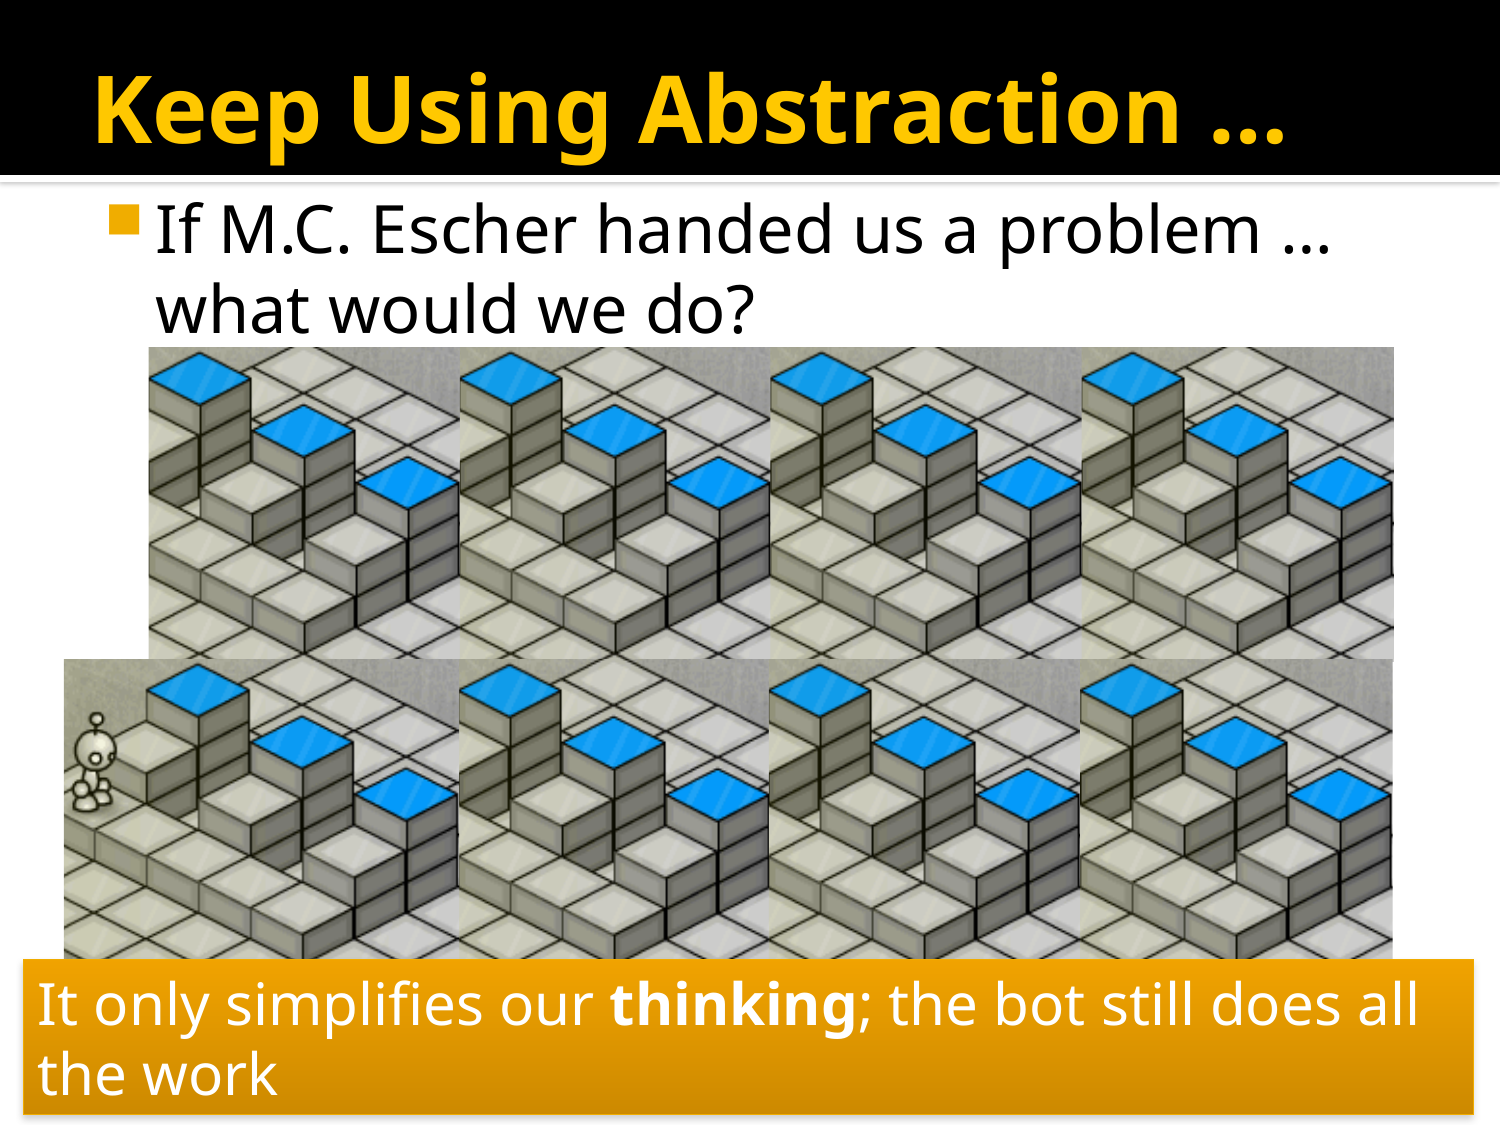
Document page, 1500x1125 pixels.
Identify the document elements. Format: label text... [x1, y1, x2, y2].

list If M.C. Escher handed us a problem … what would we do? [75, 171, 1425, 959]
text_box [63, 347, 1394, 975]
title Keep Using Abstraction … [75, 25, 1425, 171]
text_box It only simplifies our thinking; the bot still does all the work [23, 959, 1474, 1115]
